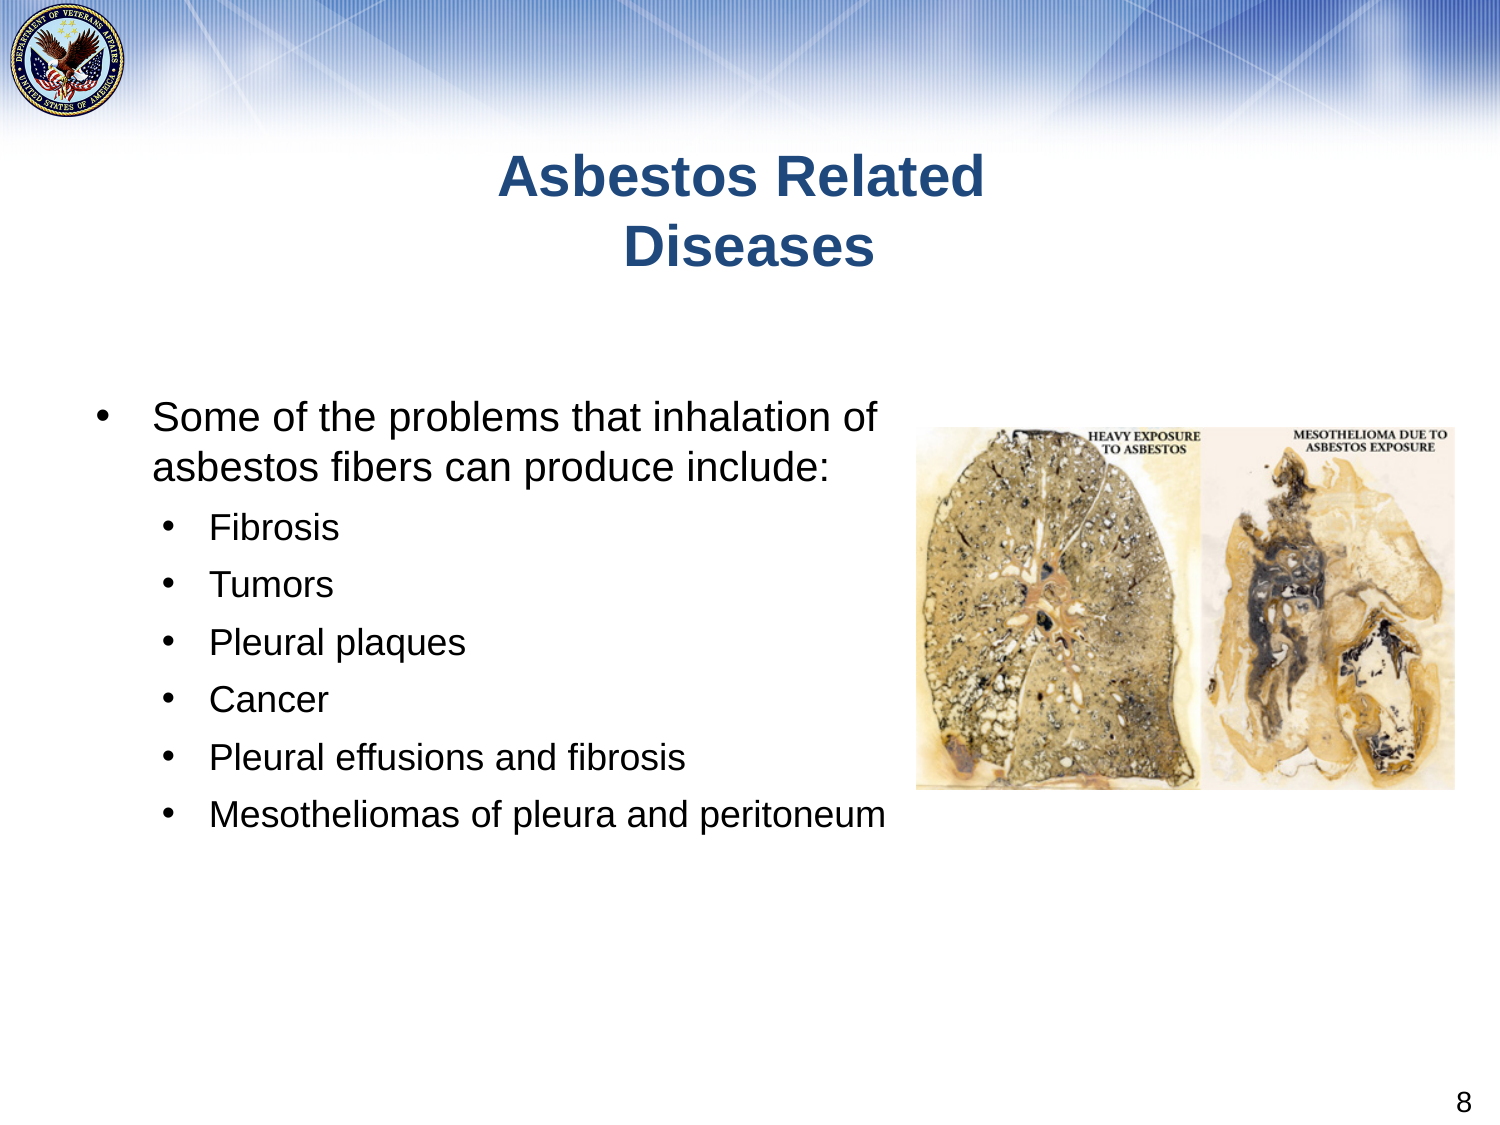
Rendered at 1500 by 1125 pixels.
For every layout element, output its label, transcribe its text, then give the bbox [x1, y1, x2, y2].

text_box Some of the problems that inhalation of asbestos fibers can produce include: Fibrosis Tumors Pleural plaques Cancer Pleural effusions and fibrosis Mesotheliomas of pleura and peritoneum [84, 384, 1041, 891]
slide_number 8 [1136, 1083, 1487, 1125]
picture [0, 0, 1500, 130]
title Asbestos Related Diseases [0, 130, 1500, 309]
picture [0, 309, 1500, 1062]
